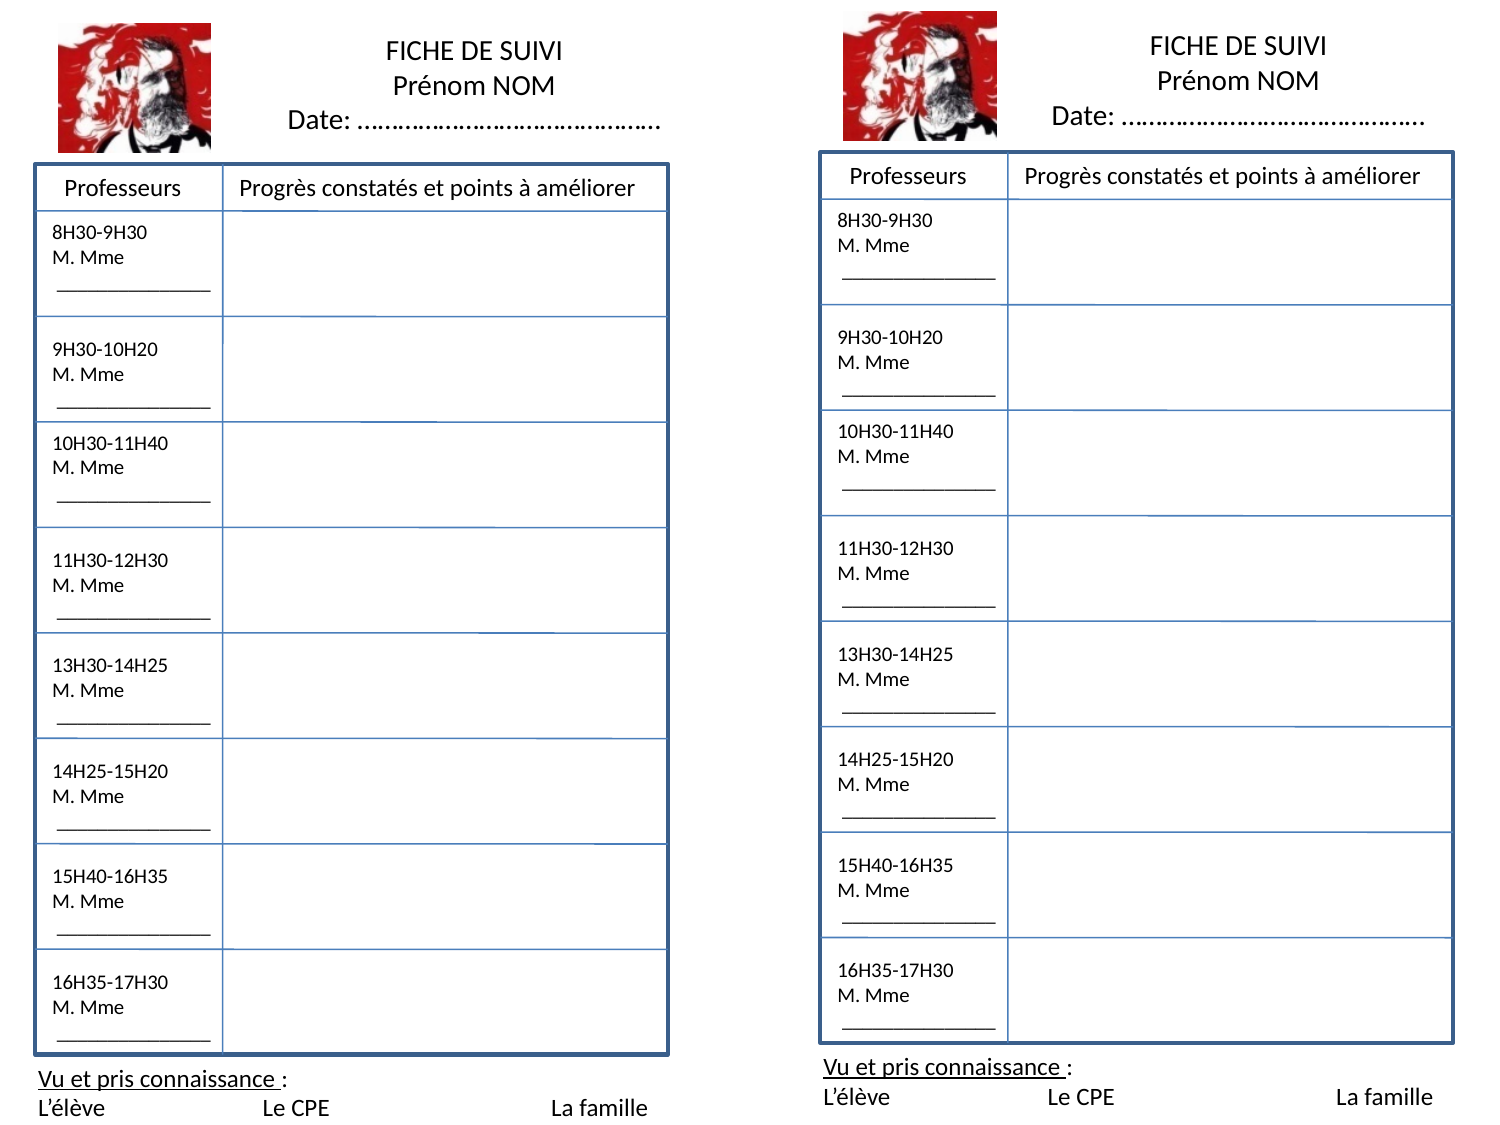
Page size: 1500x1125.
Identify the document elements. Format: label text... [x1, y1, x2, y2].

text_box 13H30-14H25 M. Mme _______________ [37, 644, 226, 735]
text_box Progrès constatés et points à améliorer [1009, 152, 1437, 198]
text_box 8H30-9H30 M. Mme _______________ [822, 199, 1011, 289]
text_box Vu et pris connaissance : L’élève Le CPE La famille [23, 1054, 680, 1125]
text_box Professeurs [46, 164, 200, 209]
text_box Vu et pris connaissance : L’élève Le CPE La famille [808, 1042, 1465, 1125]
text_box FICHE DE SUIVI Prénom NOM Date: ……………………………………… [1033, 19, 1444, 139]
text_box 14H25-15H20 M. Mme _______________ [37, 750, 226, 840]
text_box 13H30-14H25 M. Mme _______________ [822, 632, 1011, 723]
picture [58, 23, 212, 153]
text_box 16H35-17H30 M. Mme _______________ [822, 949, 1011, 1039]
text_box 16H35-17H30 M. Mme _______________ [37, 960, 226, 1051]
text_box 11H30-12H30 M. Mme _______________ [37, 539, 226, 629]
text_box 11H30-12H30 M. Mme _______________ [822, 527, 1011, 618]
text_box Professeurs [832, 152, 985, 198]
text_box [33, 162, 670, 1054]
text_box 10H30-11H40 M. Mme _______________ [822, 410, 1011, 500]
text_box 14H25-15H20 M. Mme _______________ [822, 738, 1011, 828]
text_box [818, 150, 1455, 1042]
picture [843, 11, 997, 141]
text_box Progrès constatés et points à améliorer [224, 164, 652, 209]
text_box 9H30-10H20 M. Mme _______________ [822, 316, 1011, 407]
text_box 10H30-11H40 M. Mme _______________ [37, 421, 226, 512]
text_box 8H30-9H30 M. Mme _______________ [37, 210, 226, 301]
text_box 15H40-16H35 M. Mme _______________ [37, 855, 226, 946]
text_box FICHE DE SUIVI Prénom NOM Date: ……………………………………… [269, 23, 680, 143]
text_box 9H30-10H20 M. Mme _______________ [37, 328, 226, 418]
text_box 15H40-16H35 M. Mme _______________ [822, 843, 1011, 934]
